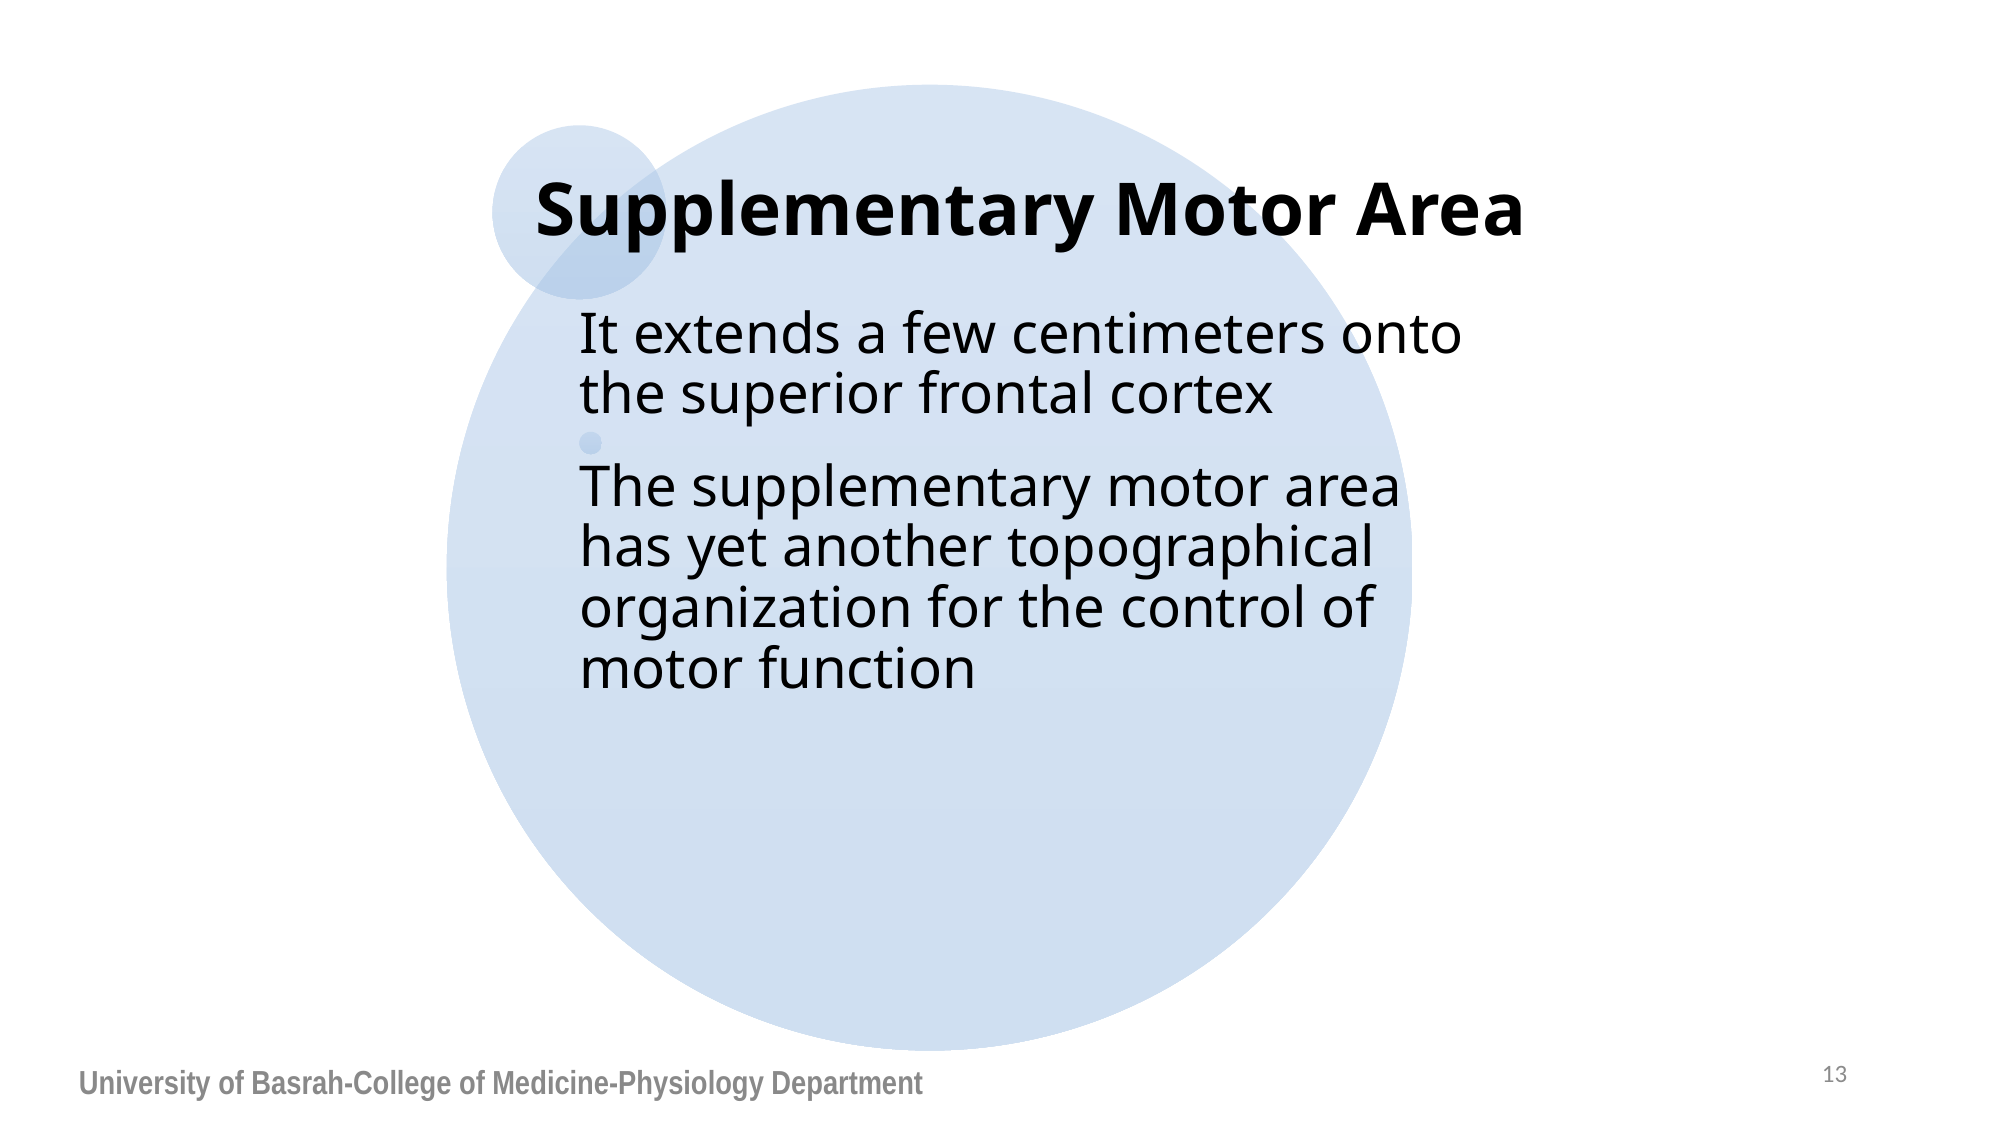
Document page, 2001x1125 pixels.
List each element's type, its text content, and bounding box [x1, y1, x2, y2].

slide_number 13 [1412, 1052, 1863, 1103]
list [0, 83, 2000, 1052]
text_box University of Basrah-College of Medicine-Physiology Department [37, 1052, 966, 1112]
